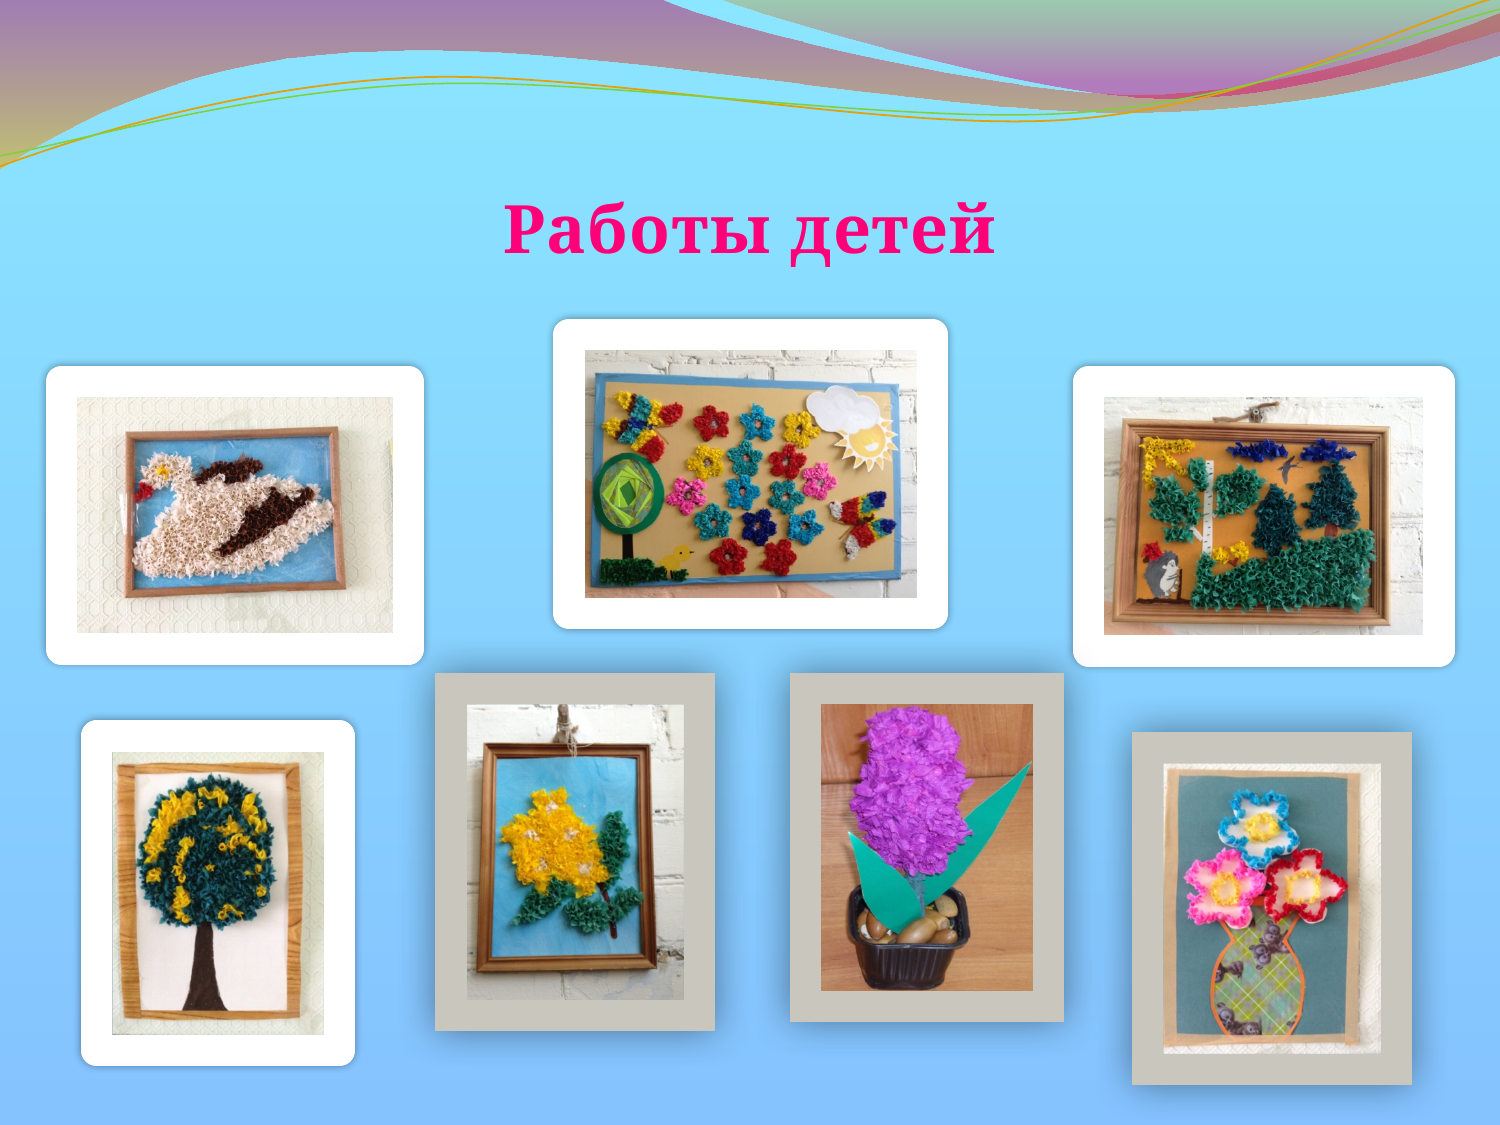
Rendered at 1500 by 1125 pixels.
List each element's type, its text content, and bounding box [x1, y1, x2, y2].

picture [113, 1009, 324, 1035]
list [1126, 799, 1418, 1018]
picture [820, 703, 1034, 991]
picture [1104, 396, 1424, 636]
picture [584, 349, 917, 599]
picture [1164, 1028, 1381, 1054]
picture [1164, 764, 1381, 799]
picture [76, 396, 394, 634]
title Работы детей [100, 54, 1400, 268]
picture [427, 705, 724, 961]
picture [467, 971, 684, 1000]
picture [75, 752, 360, 1000]
